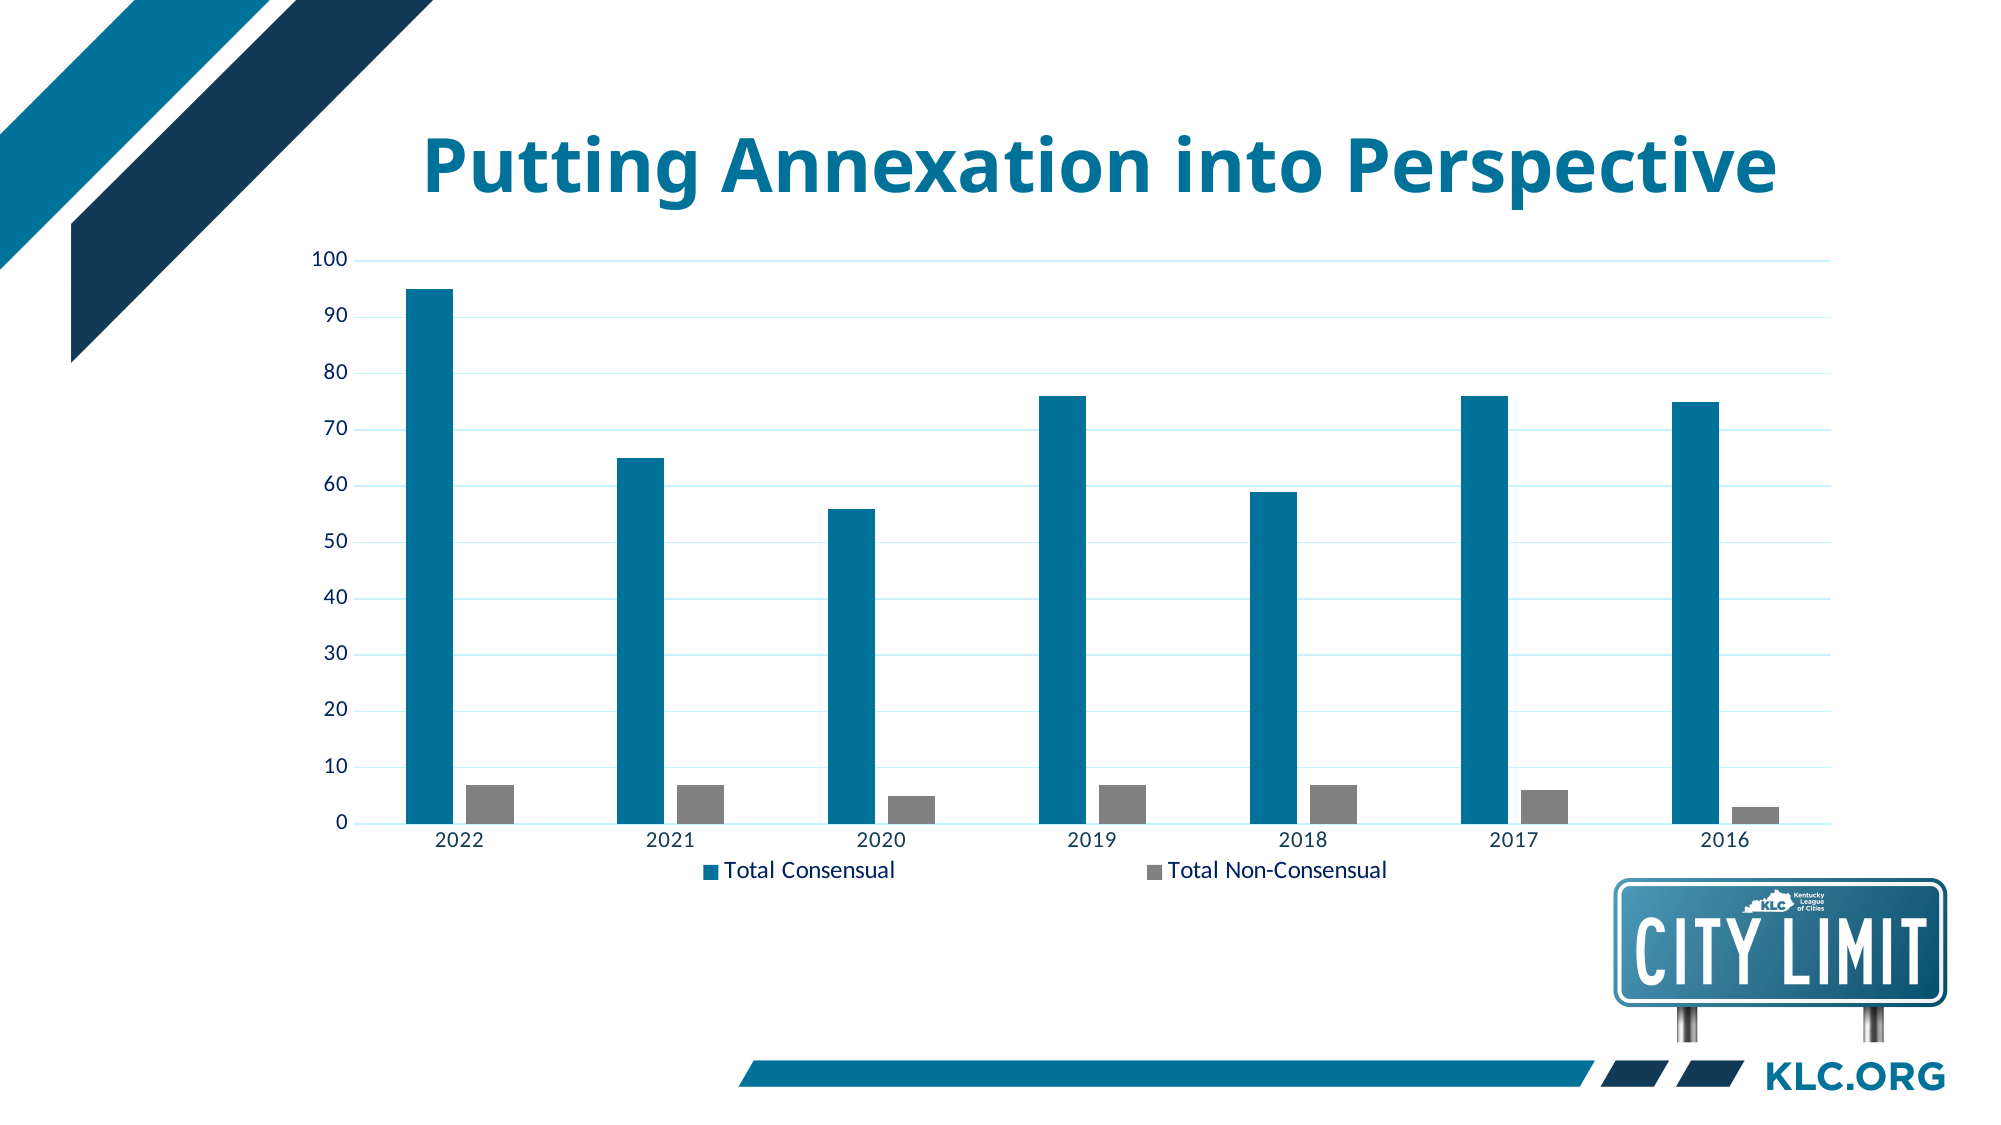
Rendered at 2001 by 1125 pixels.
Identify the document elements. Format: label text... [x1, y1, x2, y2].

chart [279, 235, 1863, 915]
title Putting Annexation into Perspective [406, 59, 1863, 235]
picture [0, 0, 2001, 1125]
picture [0, 0, 133, 133]
